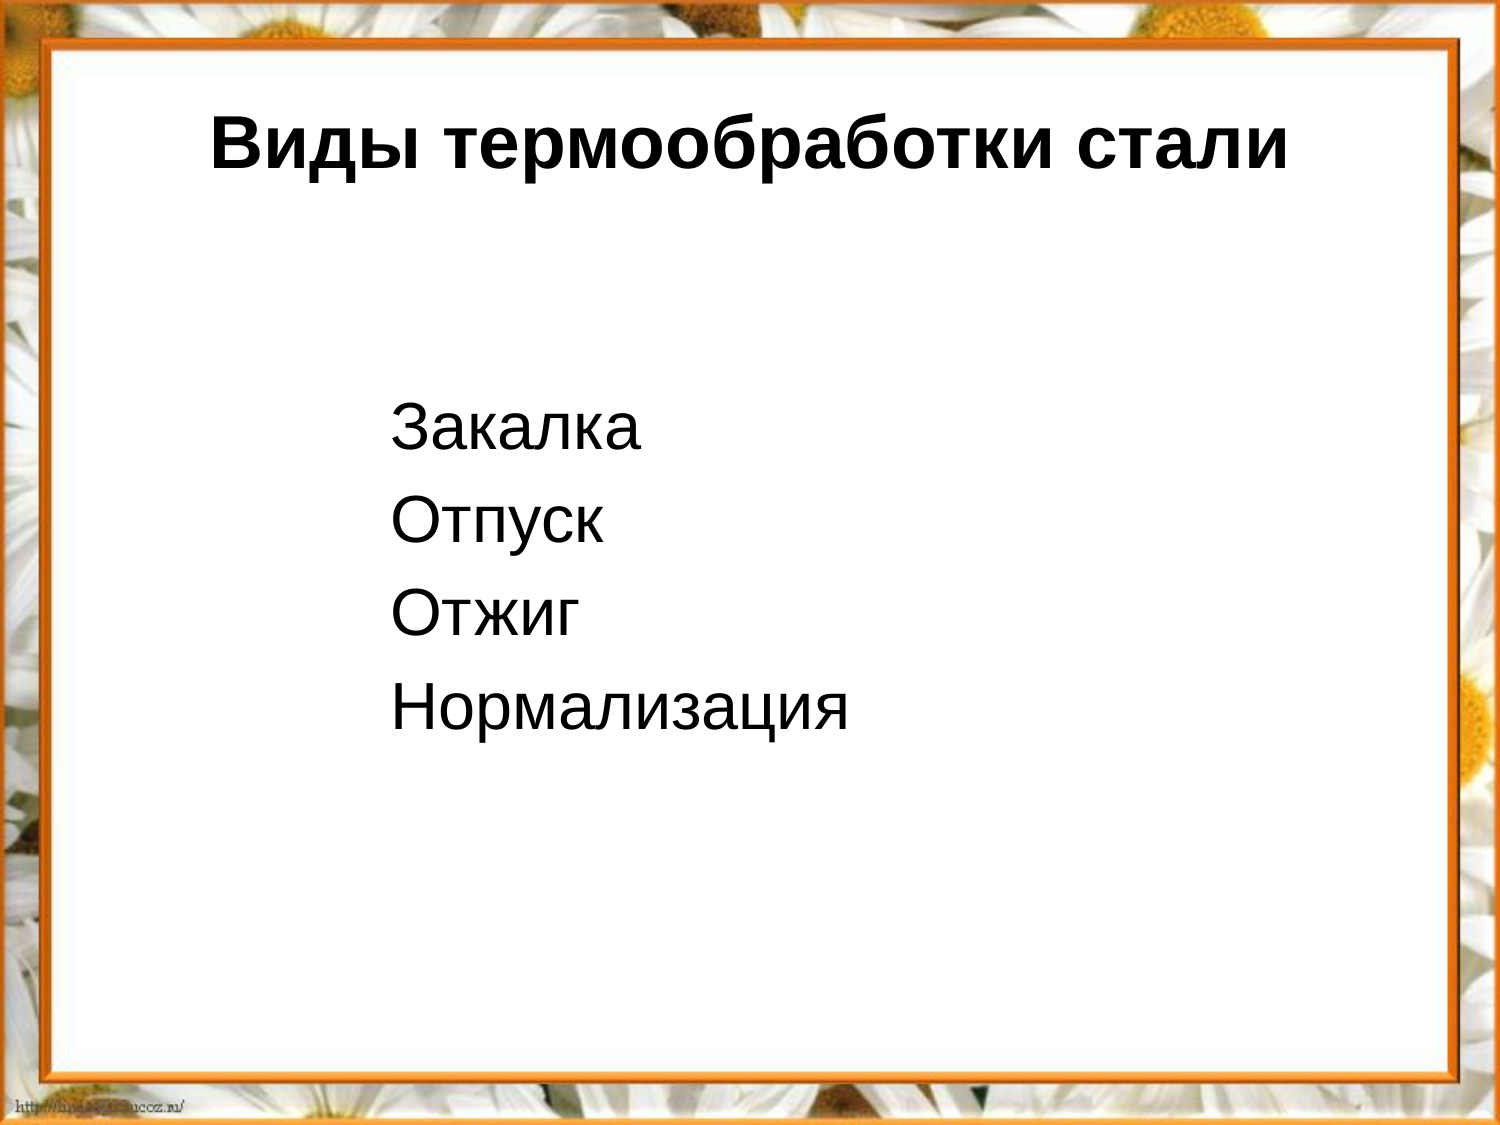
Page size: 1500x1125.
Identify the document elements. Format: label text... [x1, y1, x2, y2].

list Закалка Отпуск Отжиг Нормализация [375, 375, 903, 1005]
picture [0, 0, 1500, 1125]
title Виды термообработки стали [75, 45, 1425, 233]
